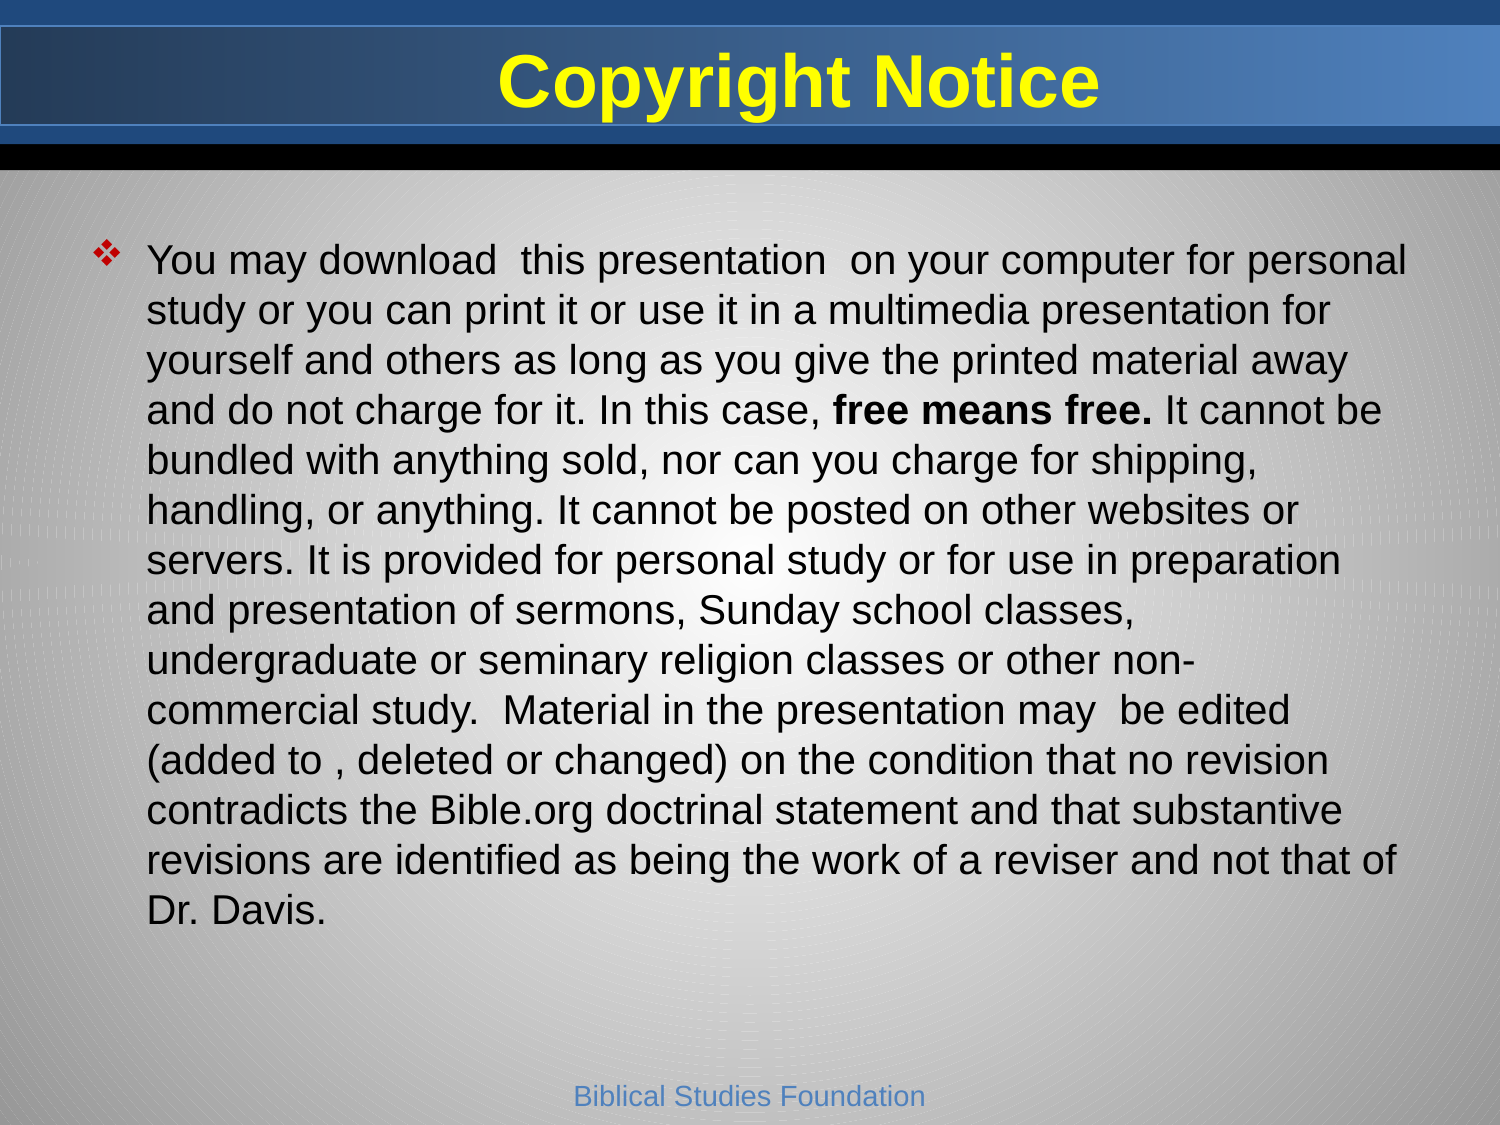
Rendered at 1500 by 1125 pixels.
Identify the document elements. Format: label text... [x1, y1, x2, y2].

footer Biblical Studies Foundation [512, 1069, 988, 1111]
title Copyright Notice [237, 33, 1363, 122]
list You may download this presentation on your computer for personal study or you can print it or use it in a multimedia presentation for yourself and others as long as you give the printed material away and do not charge for it. In this case, free means free. It cannot be bundled with anything sold, nor can you charge for shipping, handling, or anything. It cannot be posted on other websites or servers. It is provided for personal study or for use in preparation and presentation of sermons, Sunday school classes, undergraduate or seminary religion classes or other non-commercial study. Material in the presentation may be edited (added to , deleted or changed) on the condition that no revision contradicts the Bible.org doctrinal statement and that substantive revisions are identified as being the work of a reviser and not that of Dr. Davis. [74, 224, 1426, 1050]
